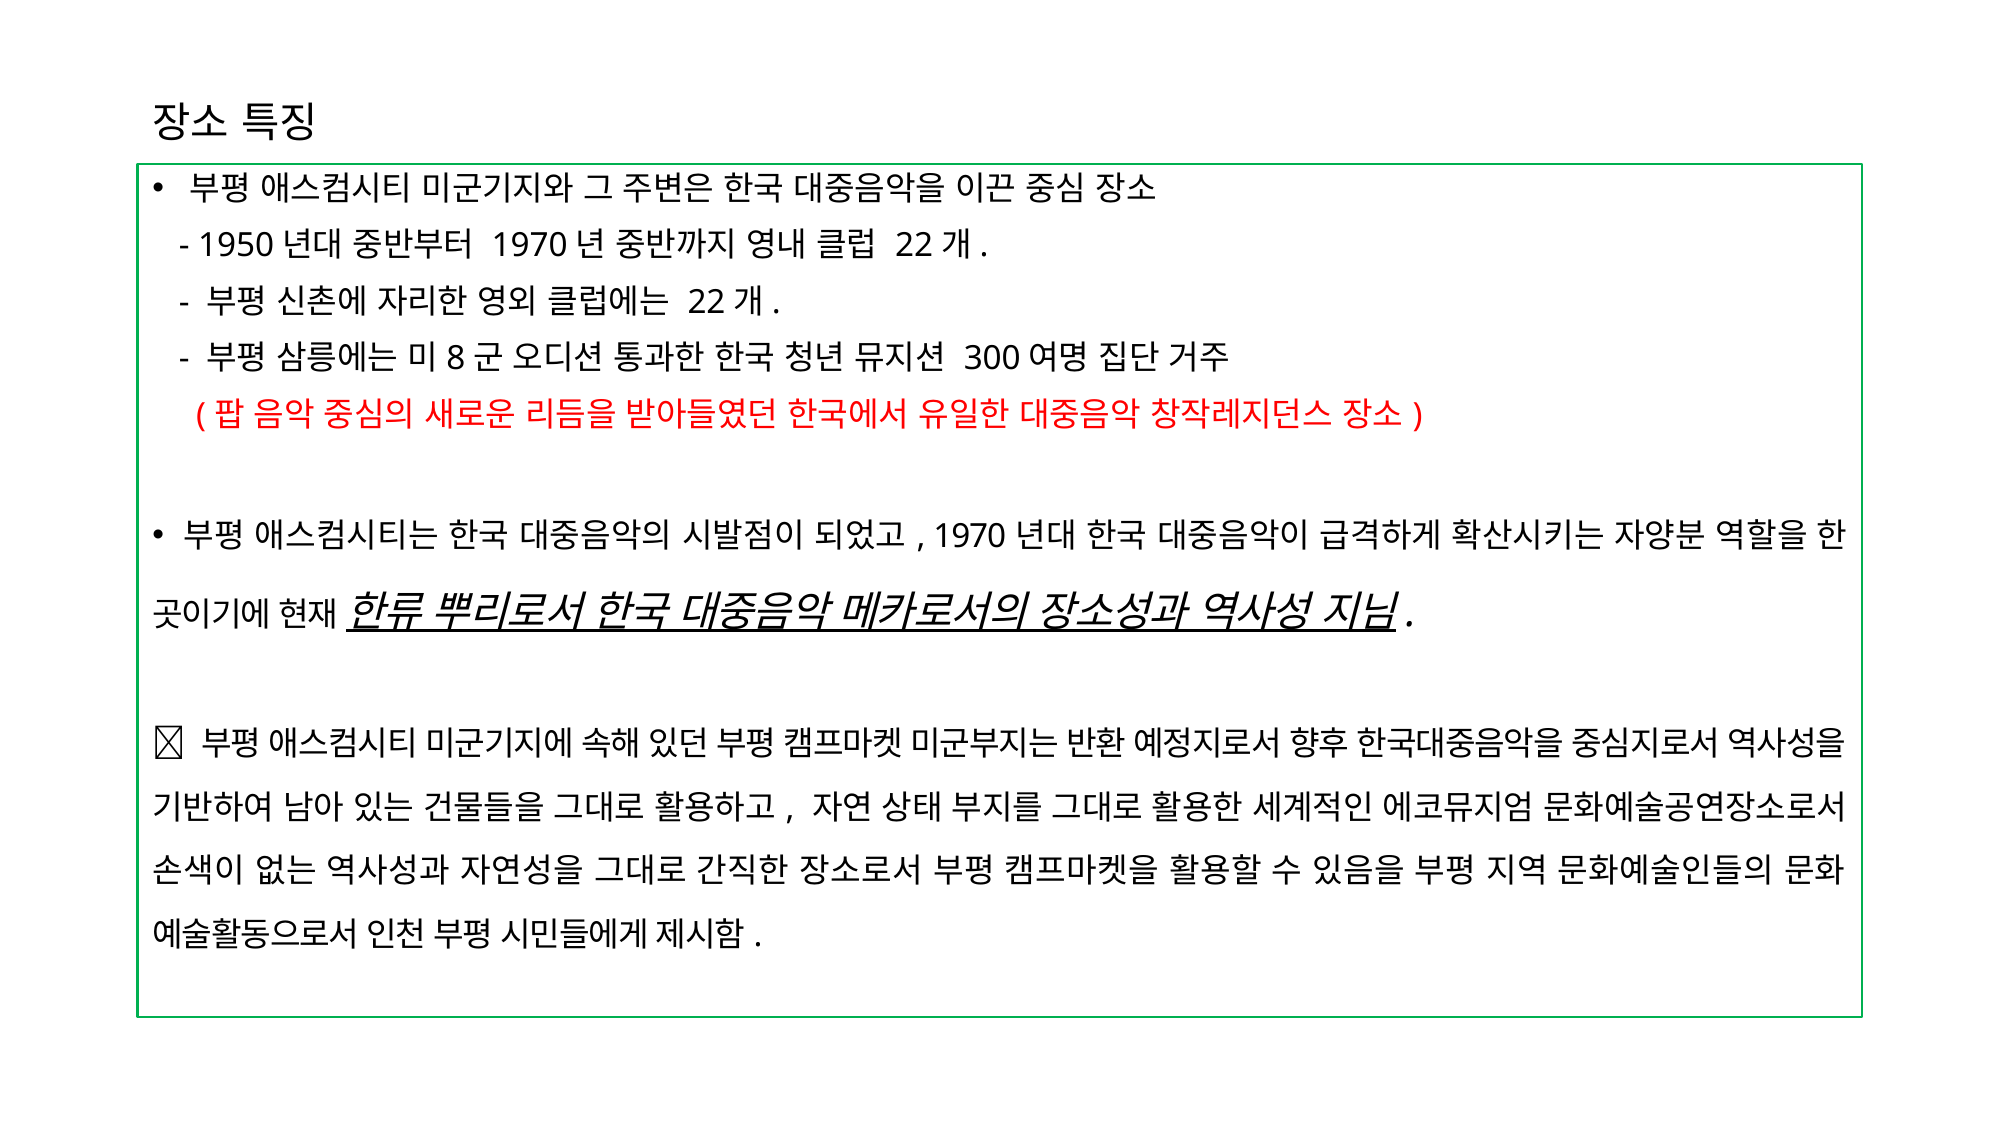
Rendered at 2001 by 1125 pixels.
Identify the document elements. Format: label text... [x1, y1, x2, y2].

list 부평 애스컴시티 미군기지와 그 주변은 한국 대중음악을 이끈 중심 장소 - 1950년대 중반부터 1970년 중반까지 영내 클럽 22개. - 부평 신촌에 자리한 영외 클럽에는 22개. - 부평 삼릉에는 미8군 오디션 통과한 한국 청년 뮤지션 300여명 집단 거주 (팝 음악 중심의 새로운 리듬을 받아들였던 한국에서 유일한 대중음악 창작레지던스 장소) 부평 애스컴시티는 한국 대중음악의 시발점이 되었고, 1970년대 한국 대중음악이 급격하게 확산시키는 자양분 역할을 한 곳이기에 현재 한류 뿌리로서 한국 대중음악 메카로서의 장소성과 역사성 지님.  부평 애스컴시티 미군기지에 속해 있던 부평 캠프마켓 미군부지는 반환 예정지로서 향후 한국대중음악을 중심지로서 역사성을 기반하여 남아 있는 건물들을 그대로 활용하고, 자연 상태 부지를 그대로 활용한 세계적인 에코뮤지엄 문화예술공연장소로서 손색이 없는 역사성과 자연성을 그대로 간직한 장소로서 부평 캠프마켓을 활용할 수 있음을 부평 지역 문화예술인들의 문화 예술활동으로서 인천 부평 시민들에게 제시함. [137, 163, 1863, 1017]
title 장소 특징 [137, 59, 492, 163]
